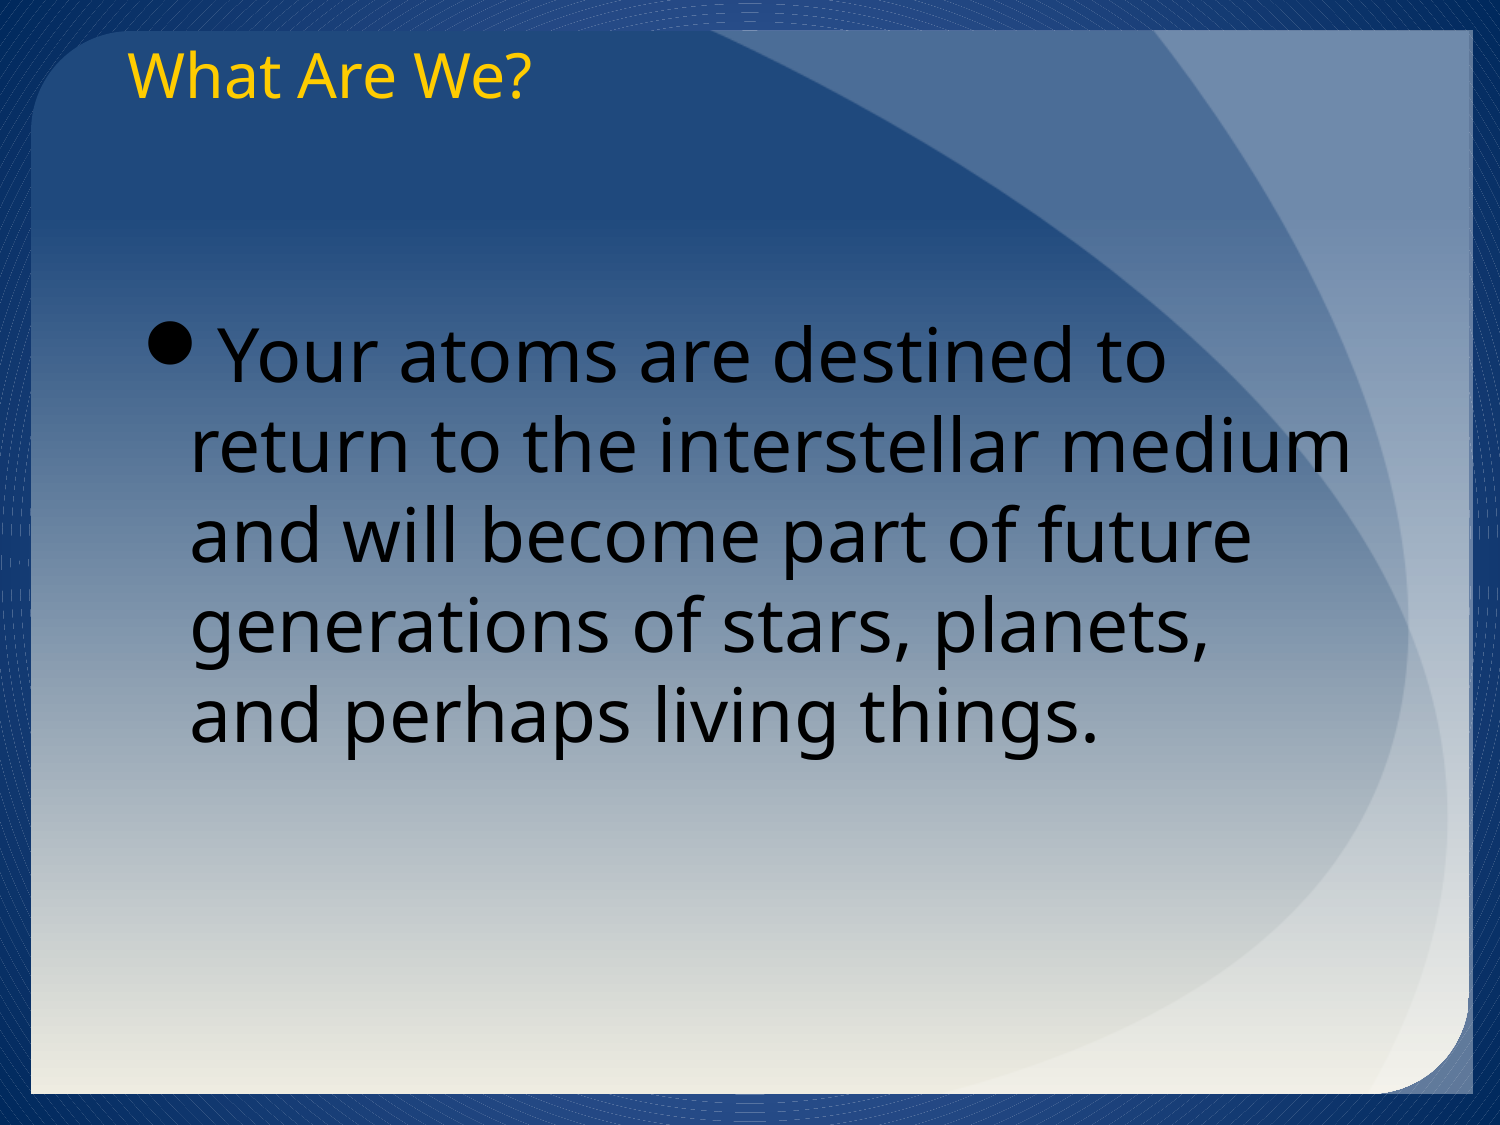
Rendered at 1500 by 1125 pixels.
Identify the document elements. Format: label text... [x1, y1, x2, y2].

text_box What Are We? [112, 43, 1075, 119]
list Your atoms are destined to return to the interstellar medium and will become part of future generations of stars, planets, and perhaps living things. [127, 299, 1372, 991]
picture [24, 30, 1473, 1094]
